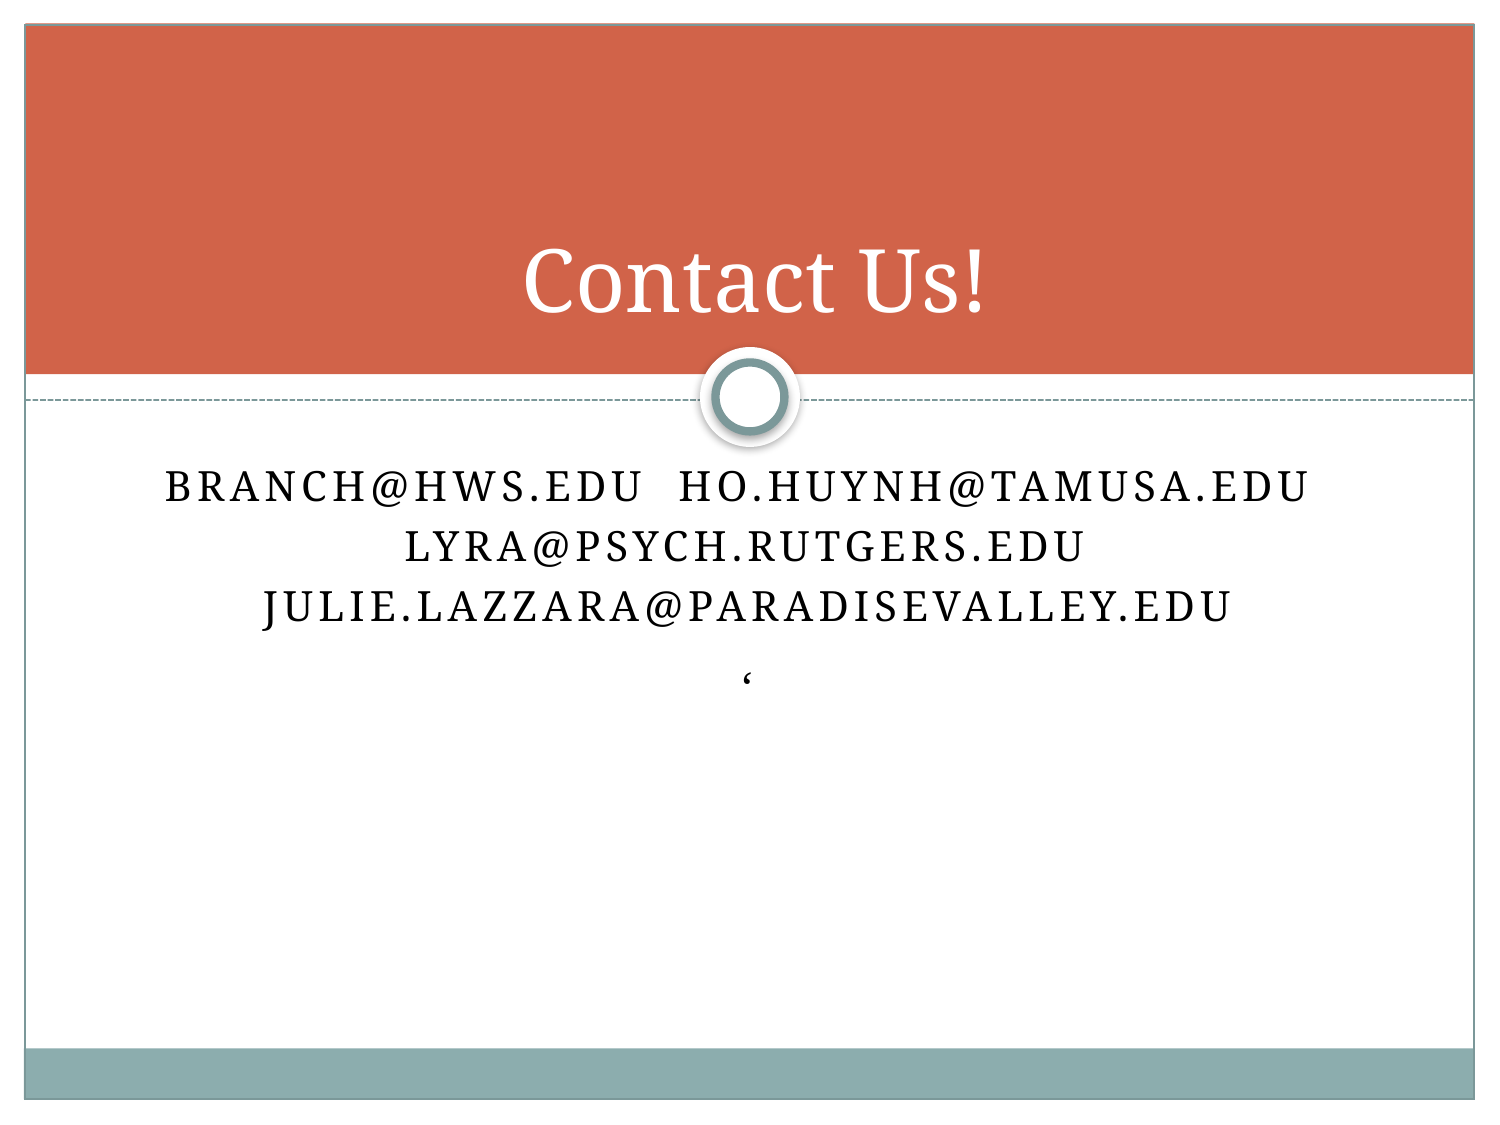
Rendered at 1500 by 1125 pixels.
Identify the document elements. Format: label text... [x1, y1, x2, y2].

text_box BRANCH@hws.edu Ho.Huynh@tamusa.edu lyra@psych.rutgers.edu Julie.Lazzara@paradisevalley.edu ‘ [49, 442, 1445, 1054]
title Contact Us! [118, 87, 1394, 338]
